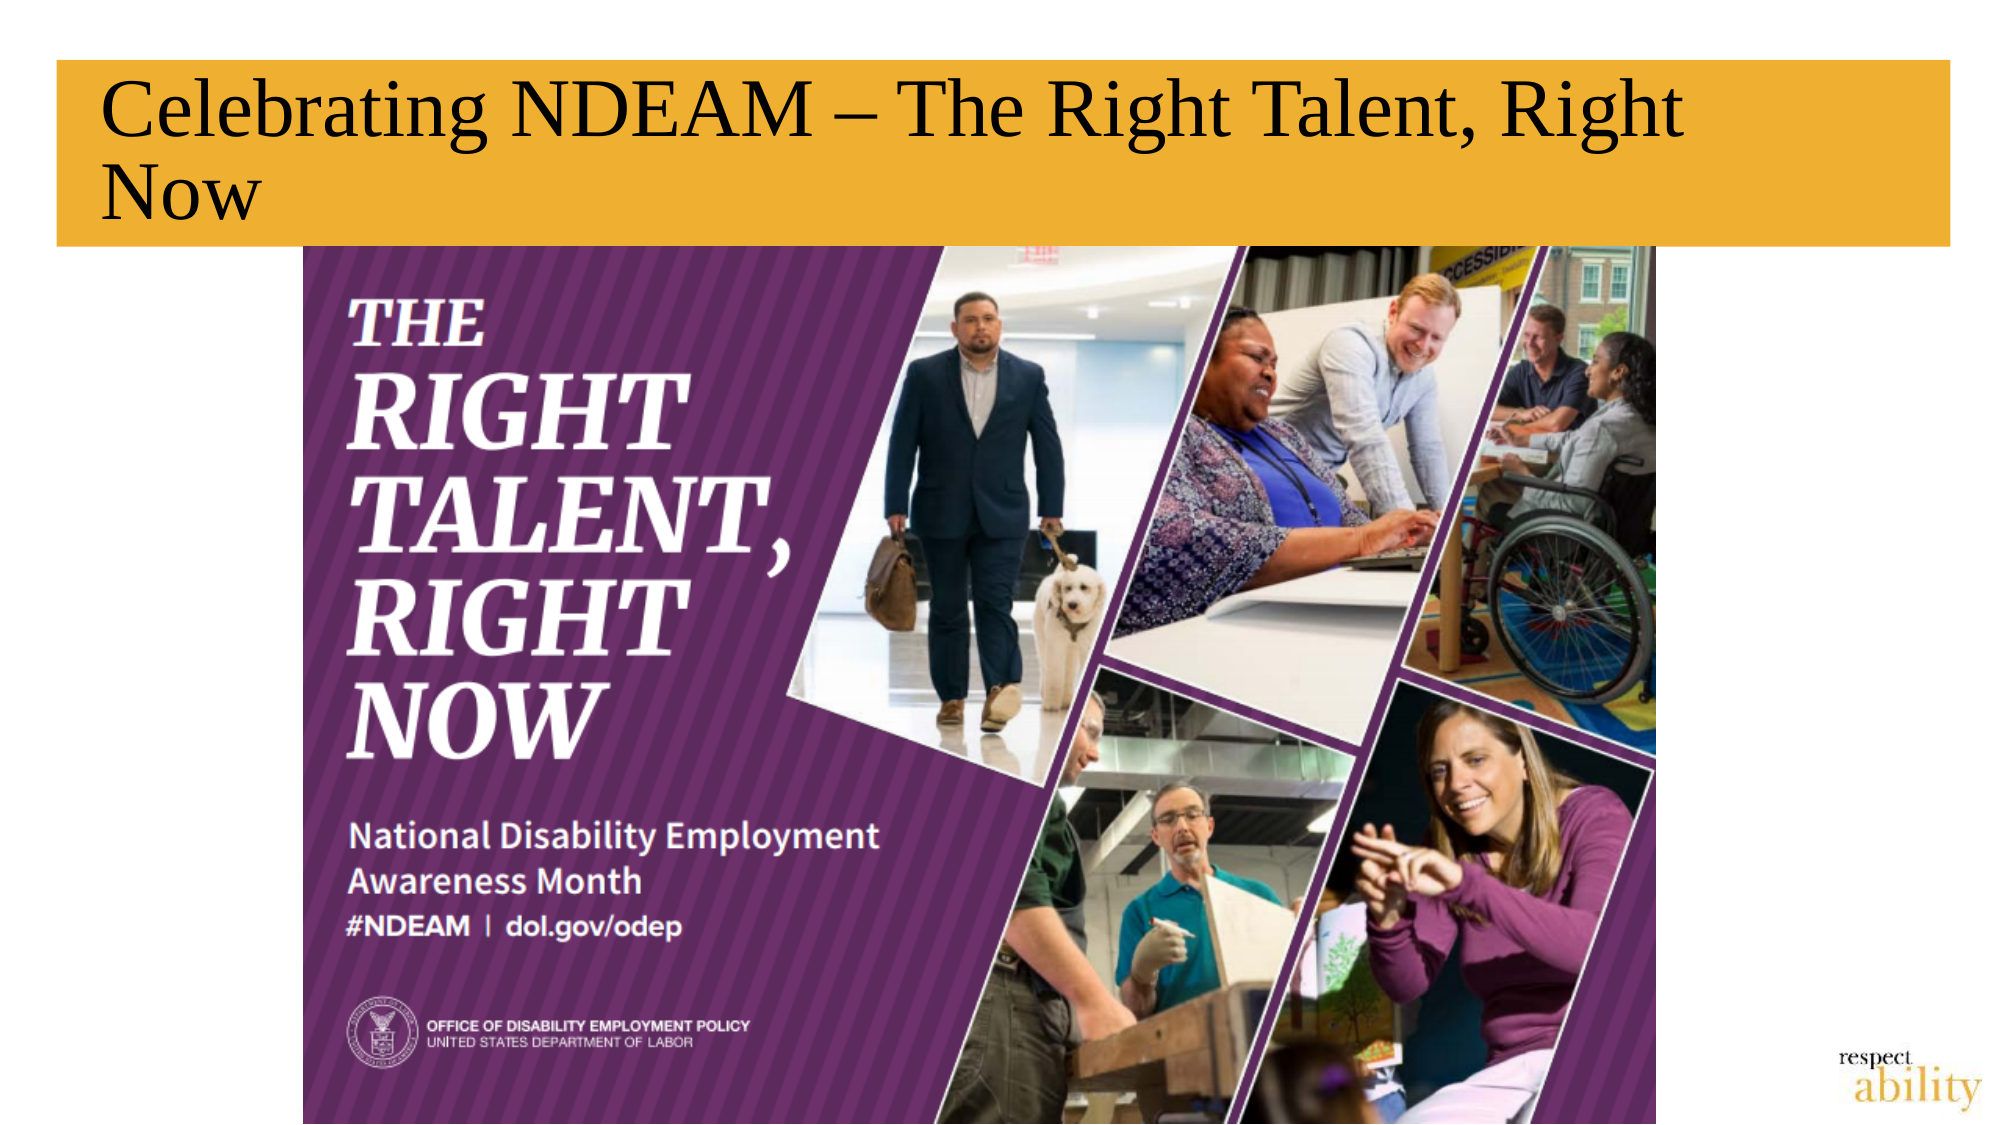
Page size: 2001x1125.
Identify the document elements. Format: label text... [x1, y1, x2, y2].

title Celebrating NDEAM – The Right Talent, Right Now [85, 59, 1811, 247]
picture [303, 246, 1656, 1124]
picture [1839, 1042, 1982, 1120]
